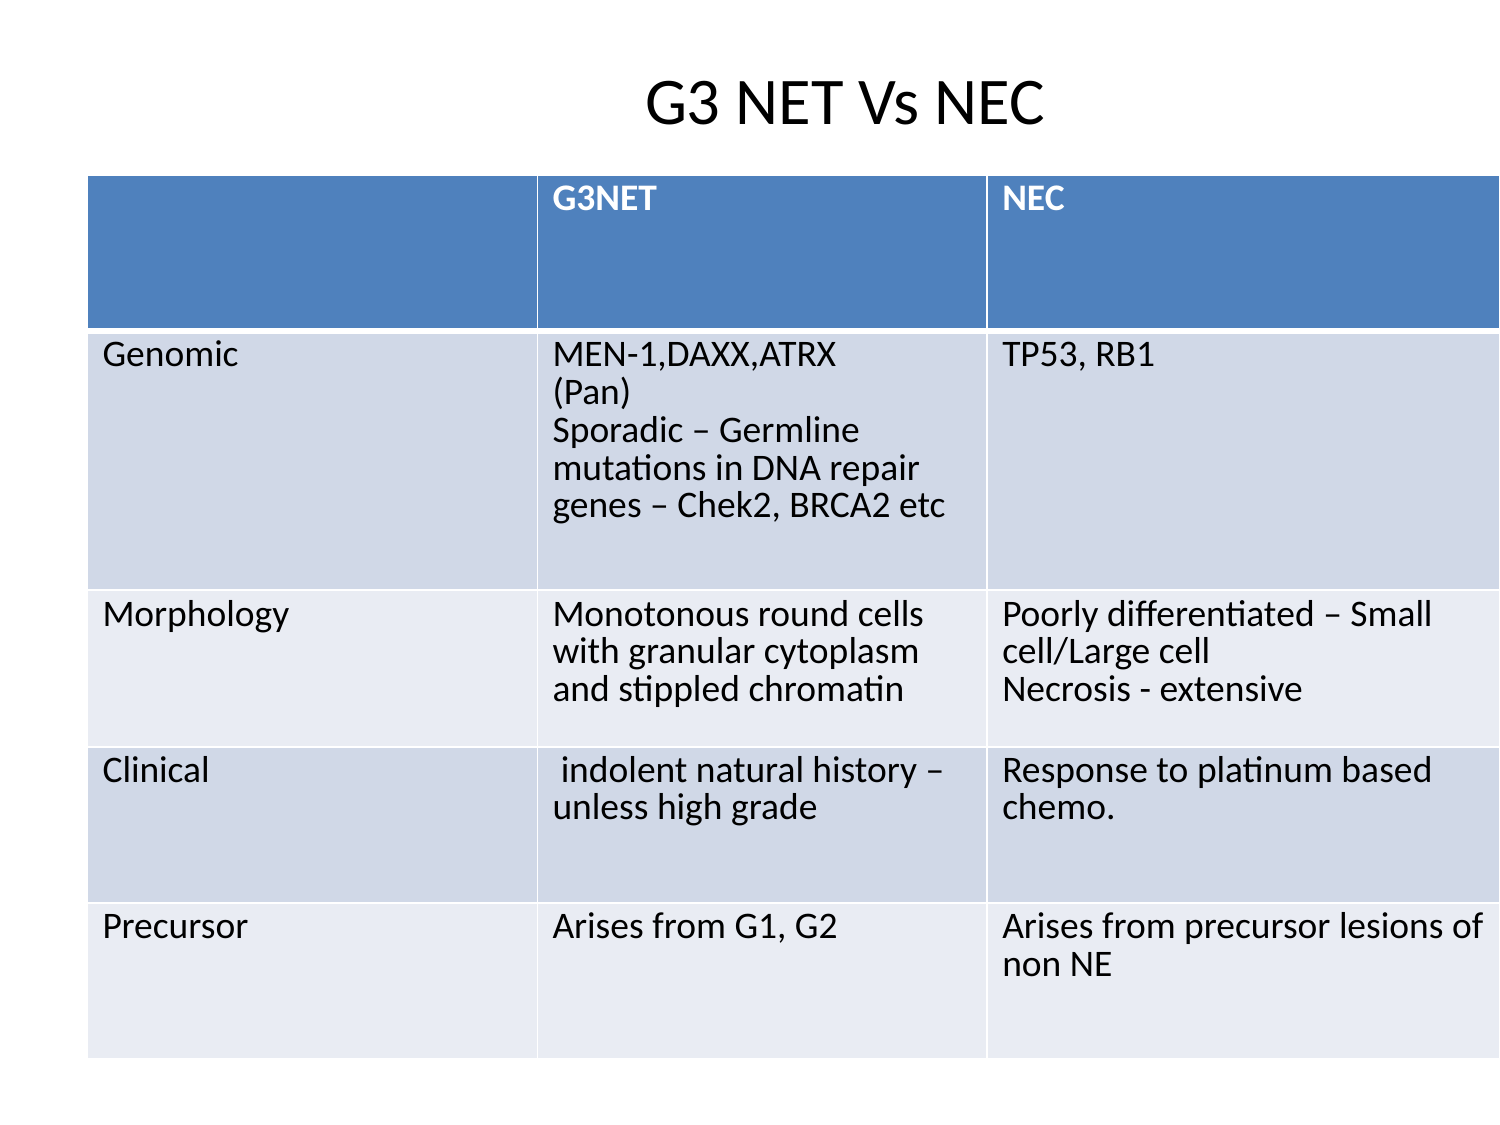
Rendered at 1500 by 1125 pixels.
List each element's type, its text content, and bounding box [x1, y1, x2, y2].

table_cell TP53, RB1 [988, 334, 1499, 589]
table_cell MEN-1,DAXX,ATRX (Pan) Sporadic – Germline mutations in DNA repair genes – Chek2, BRCA2 etc [538, 334, 986, 589]
table_cell Clinical [88, 748, 537, 902]
table_cell Response to platinum based chemo. [988, 748, 1499, 902]
table_cell Arises from G1, G2 [538, 904, 986, 1058]
table_header G3NET [538, 176, 986, 328]
table_cell Arises from precursor lesions of non NE [988, 904, 1499, 1058]
table_cell Genomic [88, 334, 537, 589]
table_header [88, 176, 537, 328]
table_header NEC [988, 176, 1499, 328]
table_cell indolent natural history – unless high grade [538, 748, 986, 902]
table_cell Monotonous round cells with granular cytoplasm and stippled chromatin [538, 591, 986, 746]
table_cell Poorly differentiated – Small cell/Large cell Necrosis - extensive [988, 591, 1499, 746]
table_cell Precursor [88, 904, 537, 1058]
table_cell Morphology [88, 591, 537, 746]
list G3 NET Vs NEC [75, 50, 1425, 1005]
